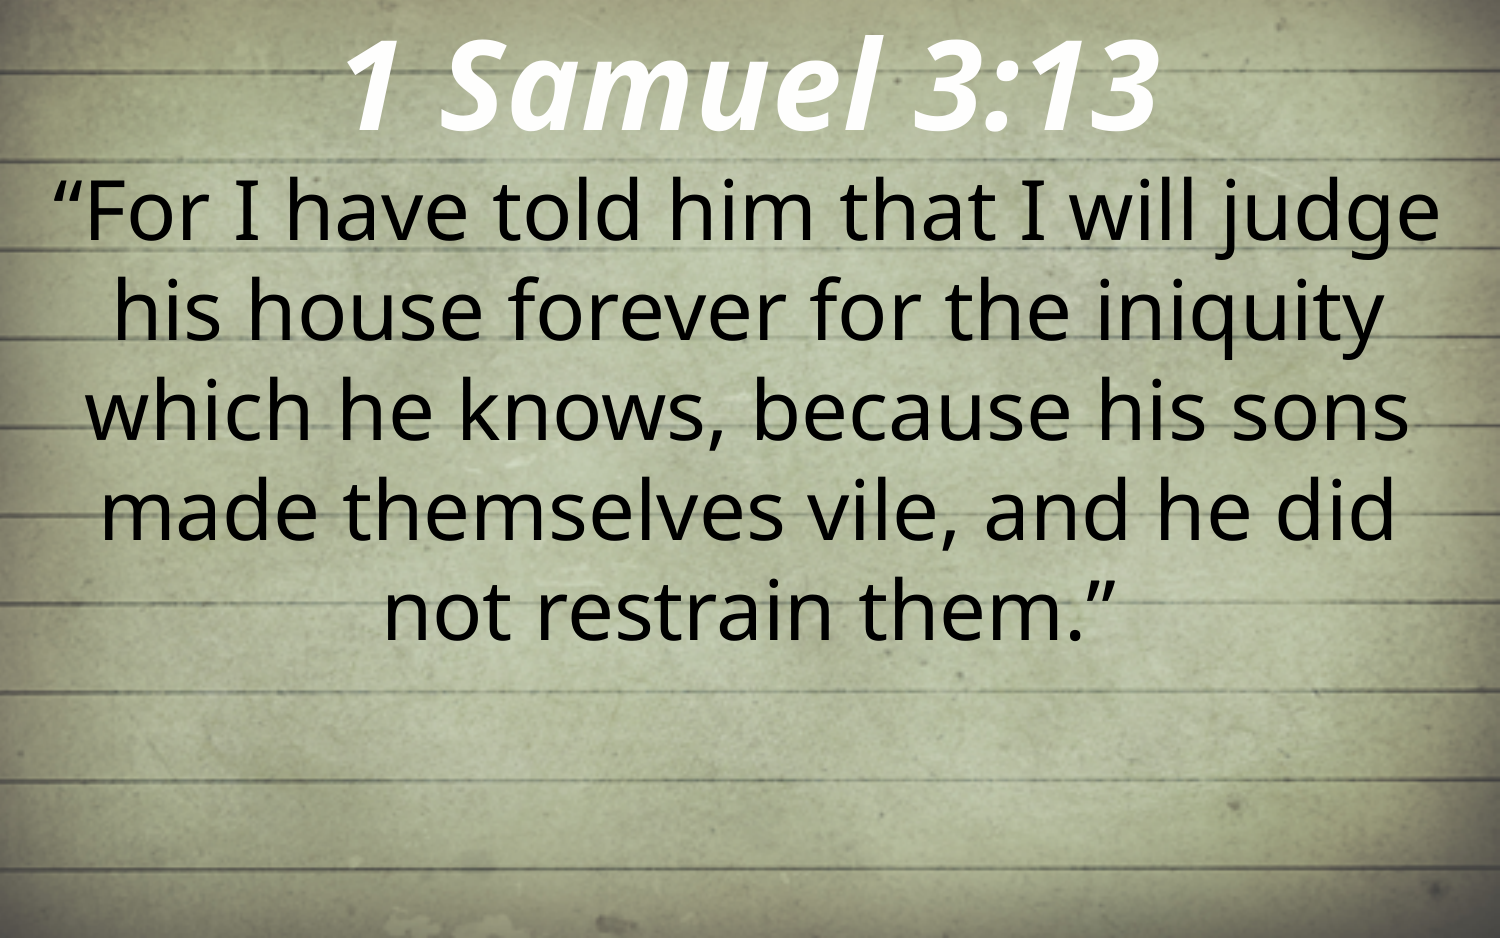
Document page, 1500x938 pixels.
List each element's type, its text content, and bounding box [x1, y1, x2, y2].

text_box 1 Samuel 3:13 [0, 0, 1499, 164]
picture [0, 0, 1500, 938]
list “For I have told him that I will judge his house forever for the iniquity which he knows, because his sons made themselves vile, and he did not restrain them.” [24, 164, 1474, 725]
